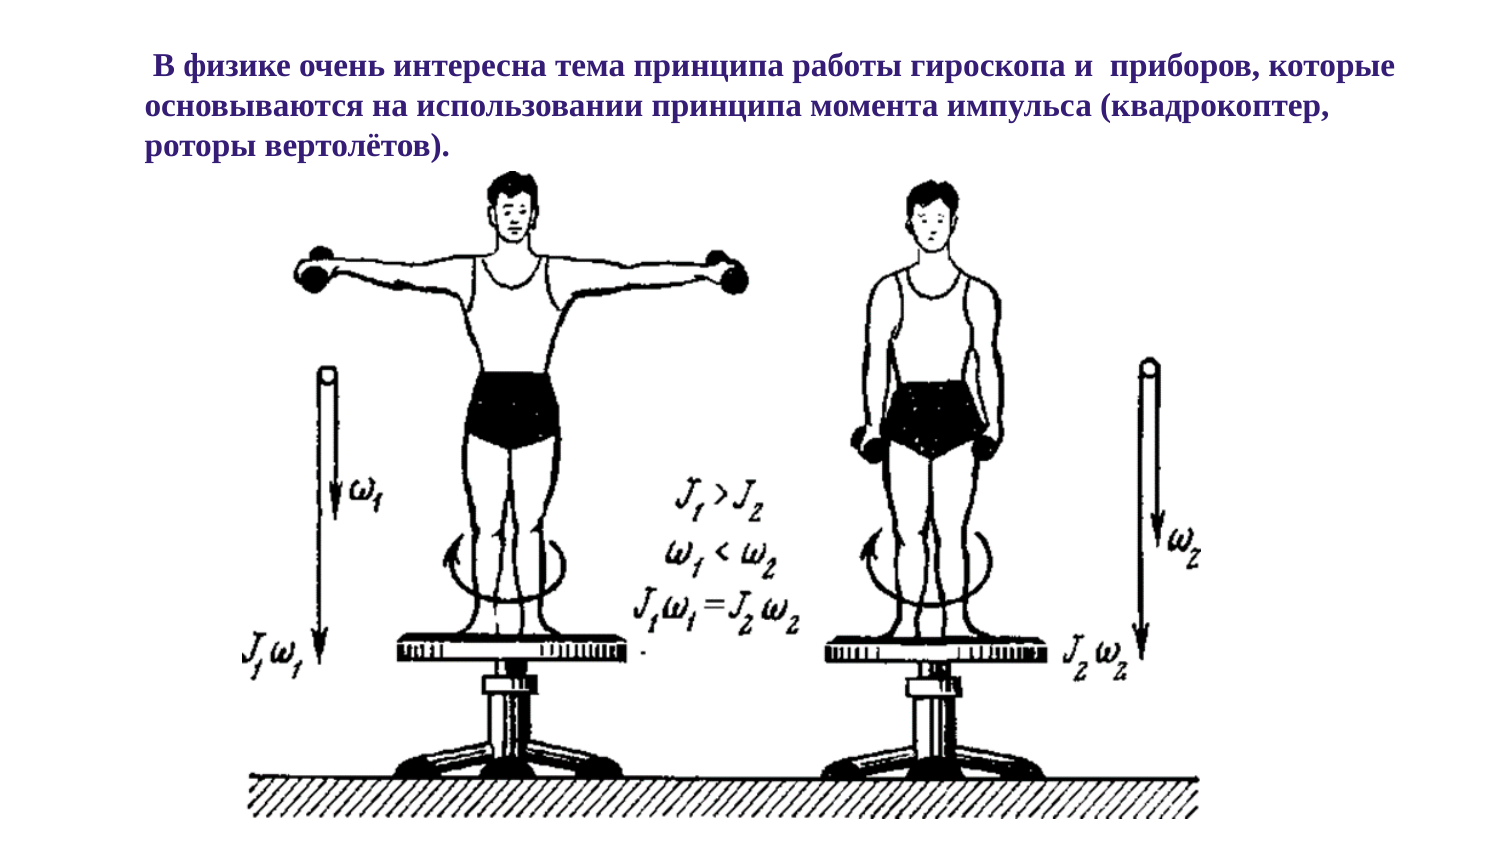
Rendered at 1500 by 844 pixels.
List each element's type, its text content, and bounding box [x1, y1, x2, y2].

picture [242, 171, 1201, 819]
text_box В физике очень интересна тема принципа работы гироскопа и приборов, которые основываются на использовании принципа момента импульса (квадрокоптер, роторы вертолётов). [129, 28, 1452, 178]
